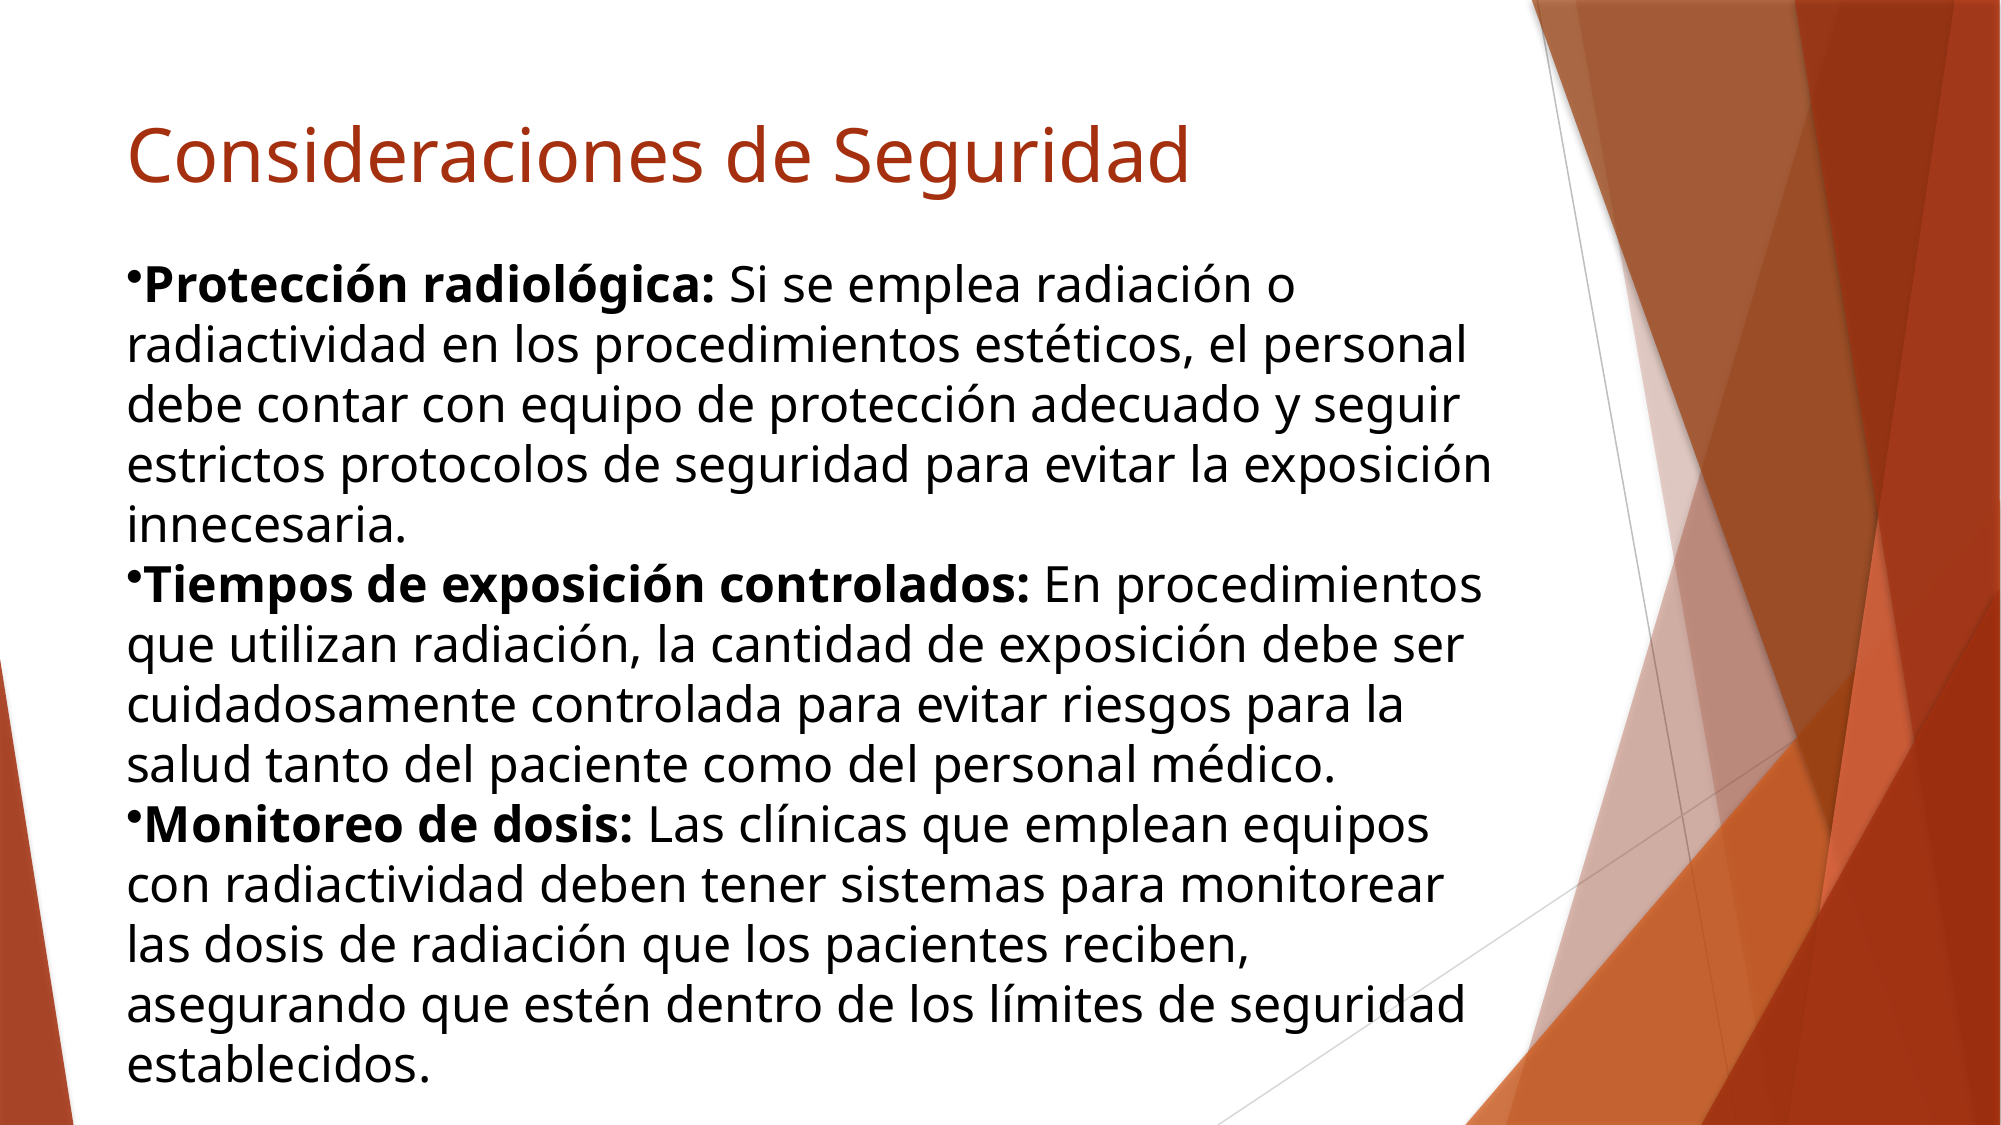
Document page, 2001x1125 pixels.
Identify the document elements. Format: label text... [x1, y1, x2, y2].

list Protección radiológica: Si se emplea radiación o radiactividad en los procedimientos estéticos, el personal debe contar con equipo de protección adecuado y seguir estrictos protocolos de seguridad para evitar la exposición innecesaria. Tiempos de exposición controlados: En procedimientos que utilizan radiación, la cantidad de exposición debe ser cuidadosamente controlada para evitar riesgos para la salud tanto del paciente como del personal médico. Monitoreo de dosis: Las clínicas que emplean equipos con radiactividad deben tener sistemas para monitorear las dosis de radiación que los pacientes reciben, asegurando que estén dentro de los límites de seguridad establecidos. [111, 245, 1522, 1101]
title Consideraciones de Seguridad [111, 99, 1522, 245]
